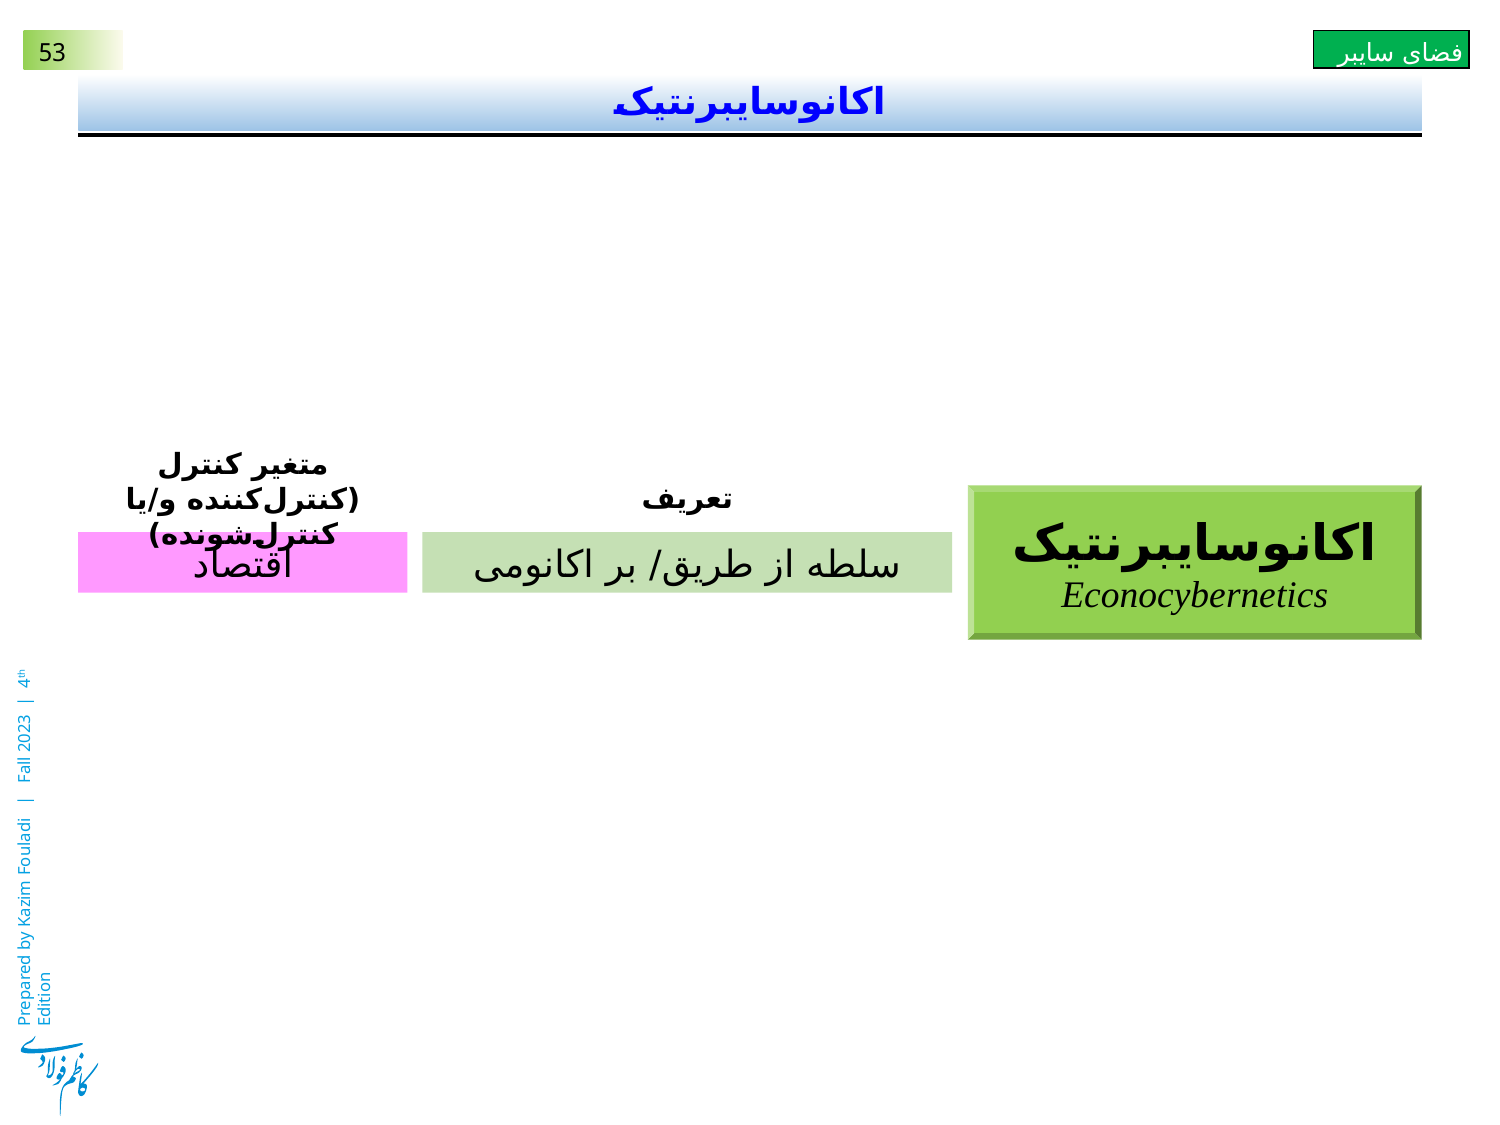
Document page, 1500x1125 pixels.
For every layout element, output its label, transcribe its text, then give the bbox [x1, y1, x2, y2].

text_box سلطه از طریق/ بر اکانومی [422, 532, 953, 593]
text_box متغیر کنترل (کنترل‌کننده و/یا کنترل‌شونده) [78, 437, 408, 522]
text_box اکانوسایبرنتیک Econocybernetics [967, 485, 1422, 640]
text_box اقتصاد [78, 532, 408, 593]
list [970, 486, 1420, 491]
title اکانوسایبرنتیک [78, 75, 1422, 131]
text_box تعریف [422, 437, 953, 522]
